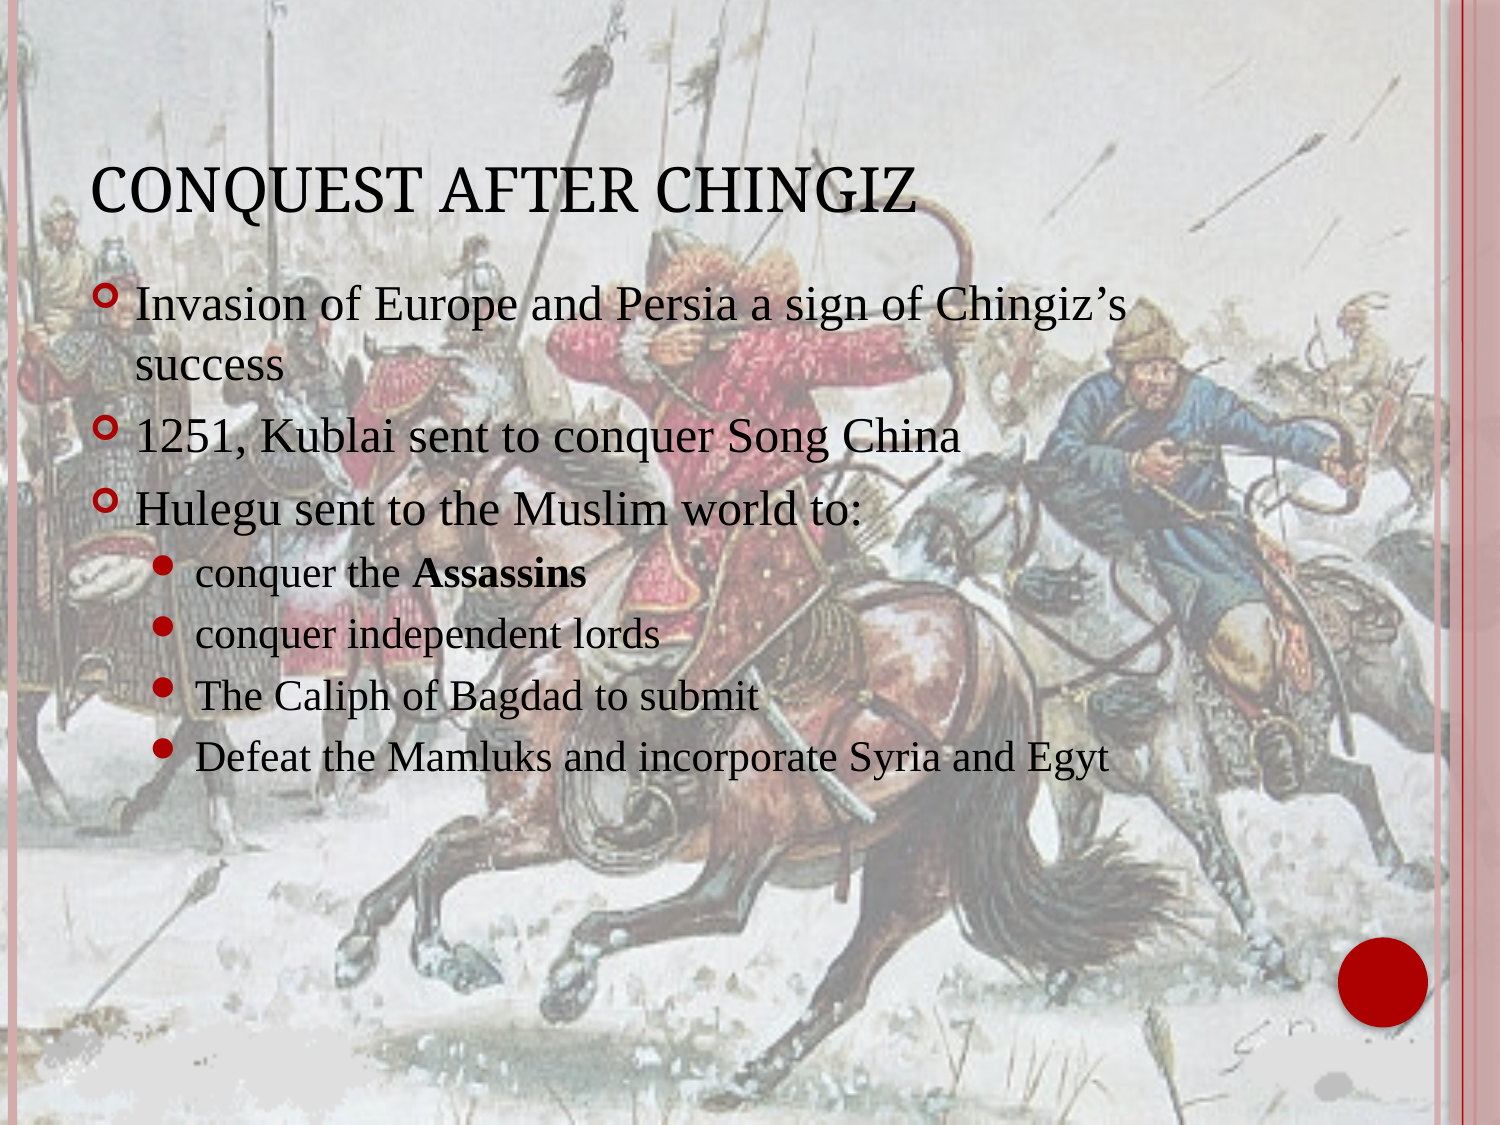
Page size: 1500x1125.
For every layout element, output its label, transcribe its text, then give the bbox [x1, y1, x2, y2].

list Invasion of Europe and Persia a sign of Chingiz’s success 1251, Kublai sent to conquer Song China Hulegu sent to the Muslim world to: conquer the Assassins conquer independent lords The Caliph of Bagdad to submit Defeat the Mamluks and incorporate Syria and Egyt [75, 262, 1300, 1062]
title Conquest after Chingiz [75, 45, 1300, 233]
